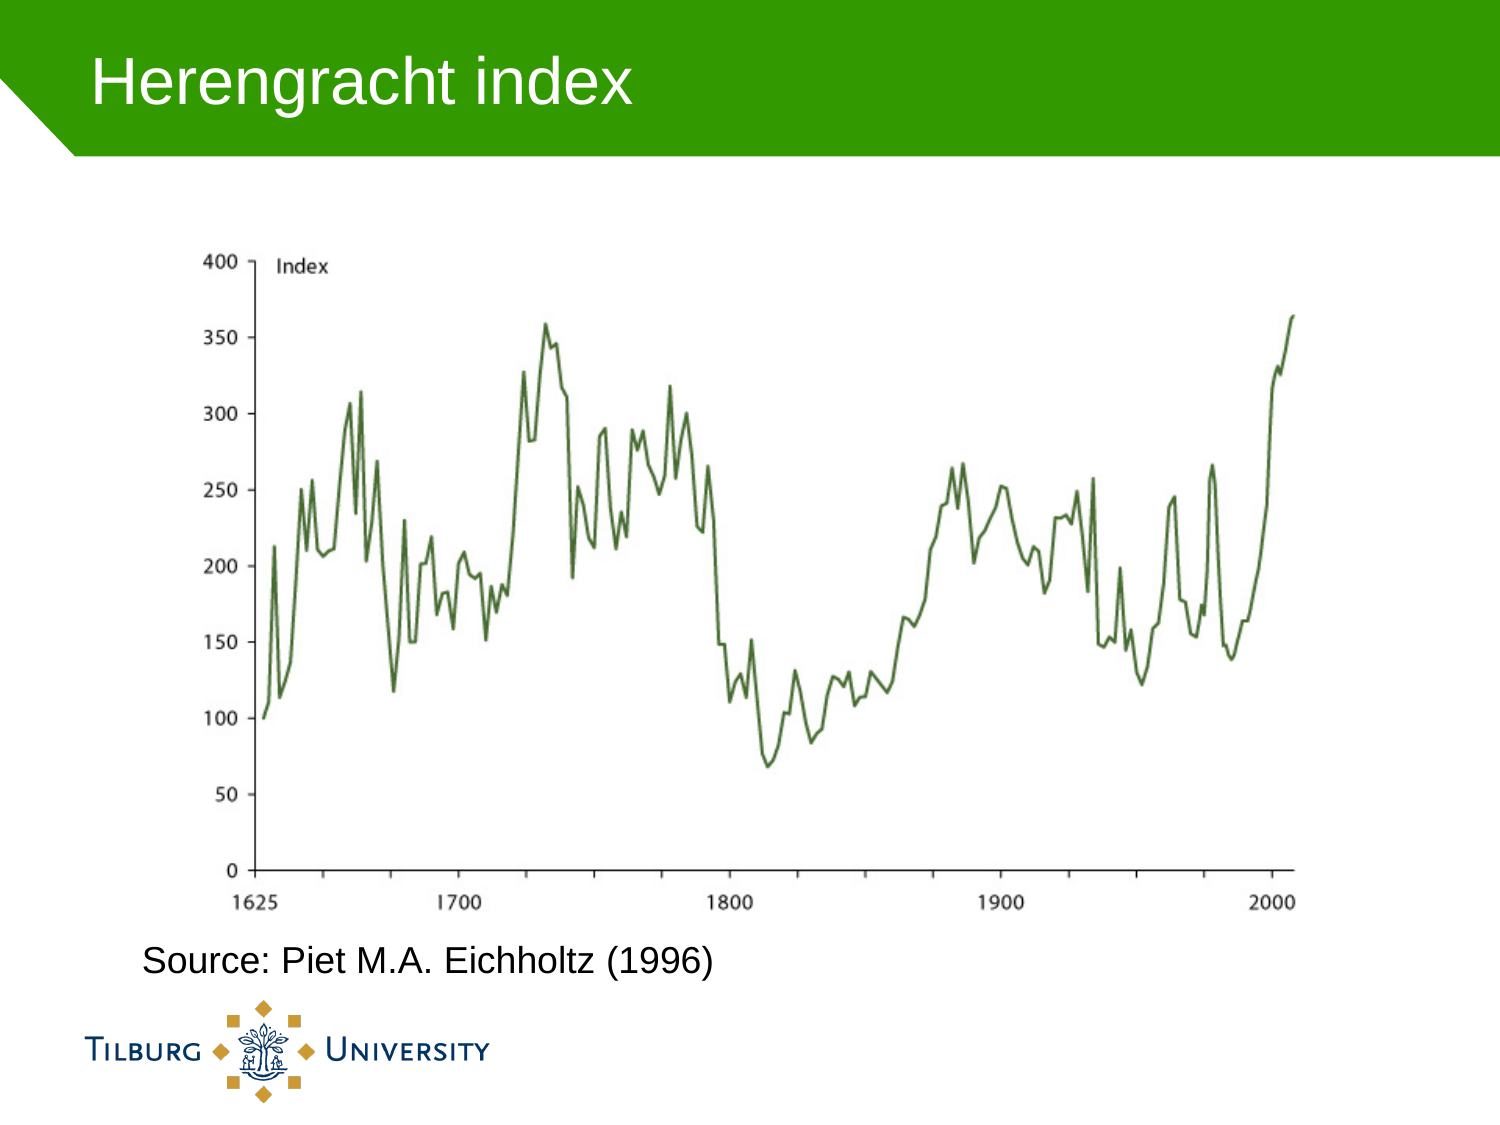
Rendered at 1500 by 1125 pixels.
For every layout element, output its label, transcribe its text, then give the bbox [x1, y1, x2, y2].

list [202, 249, 1298, 924]
text_box Source: Piet M.A. Eichholtz (1996) [127, 928, 730, 989]
title Herengracht index [74, 0, 1426, 157]
picture [78, 994, 495, 1111]
